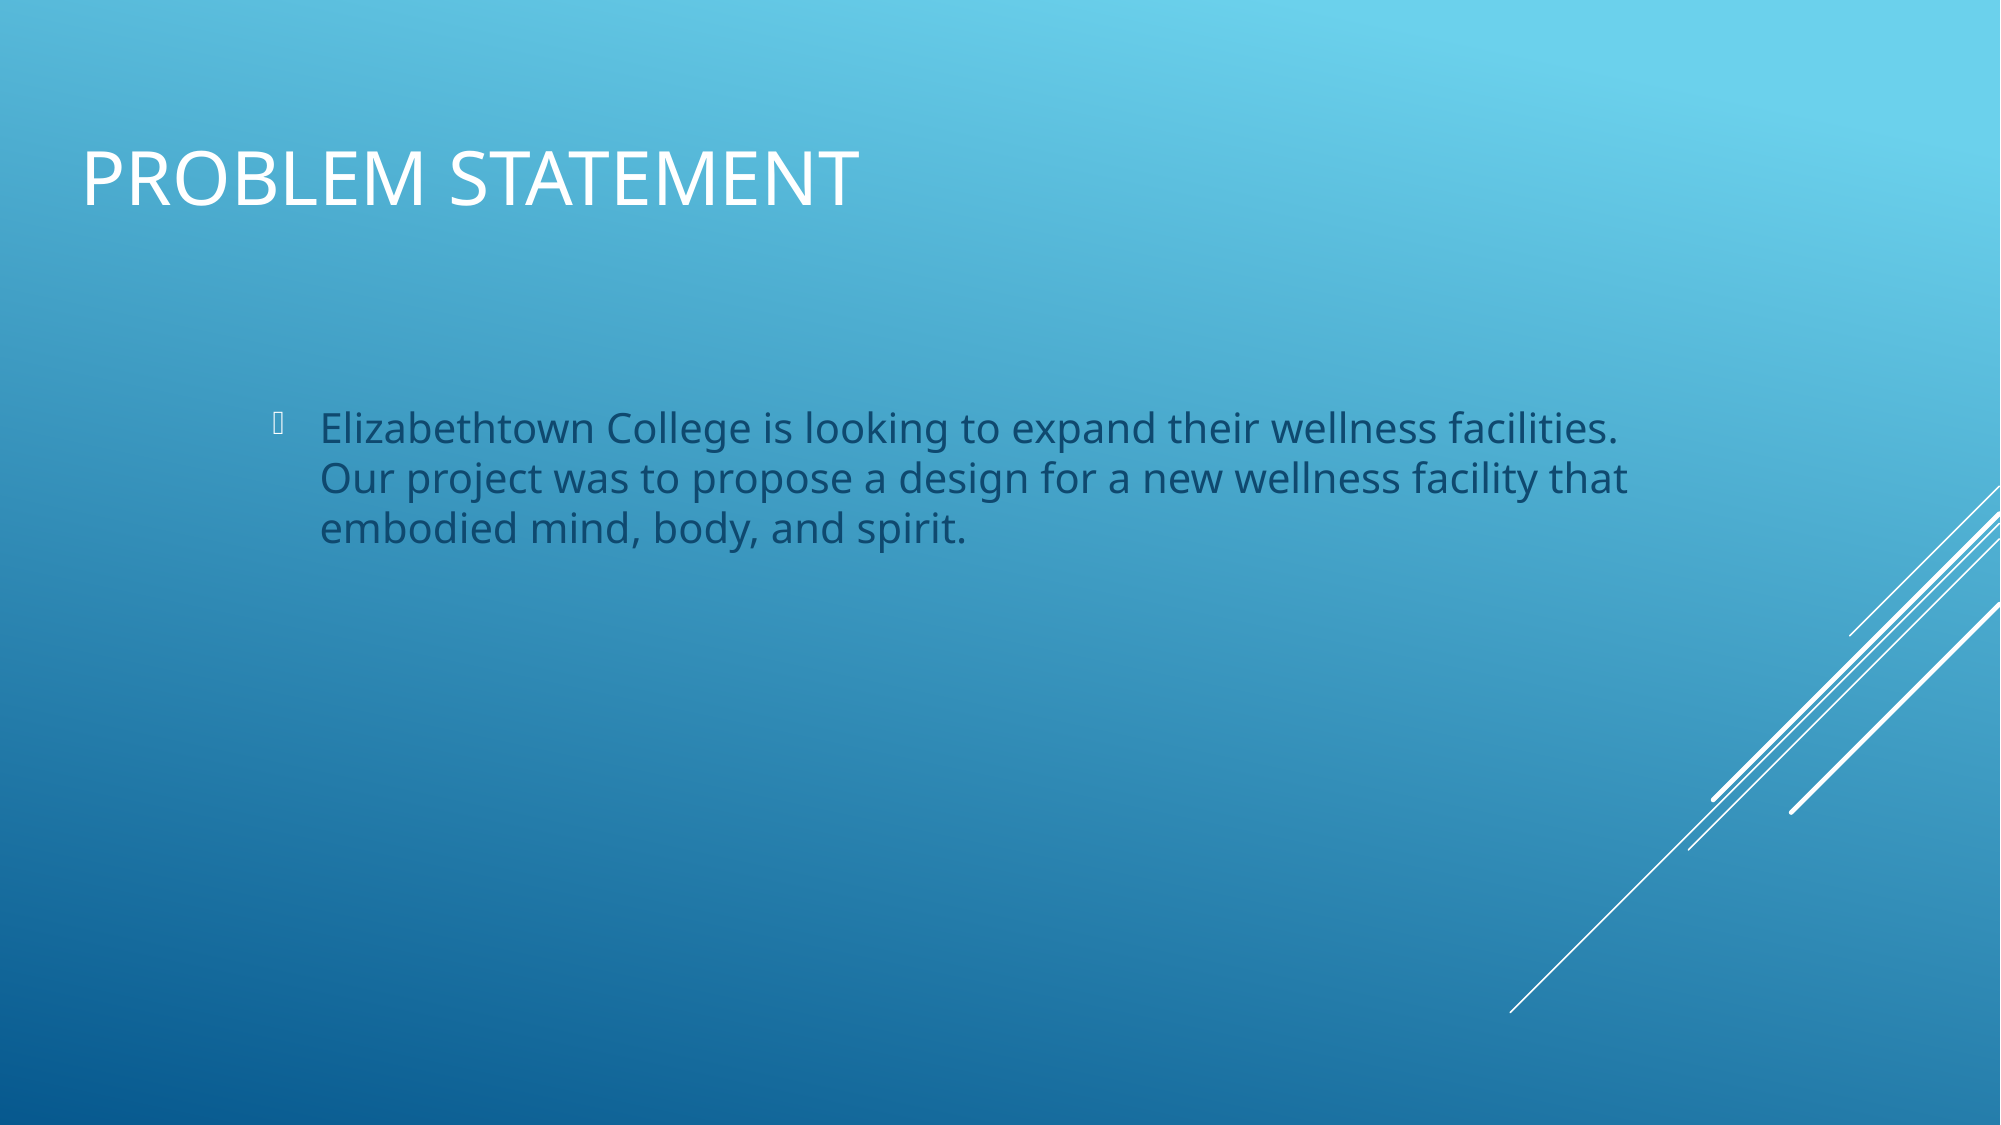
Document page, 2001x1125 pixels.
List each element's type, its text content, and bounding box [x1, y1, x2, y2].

list Elizabethtown College is looking to expand their wellness facilities. Our project was to propose a design for a new wellness facility that embodied mind, body, and spirit. [257, 215, 1658, 809]
title Problem statement [65, 51, 1466, 299]
